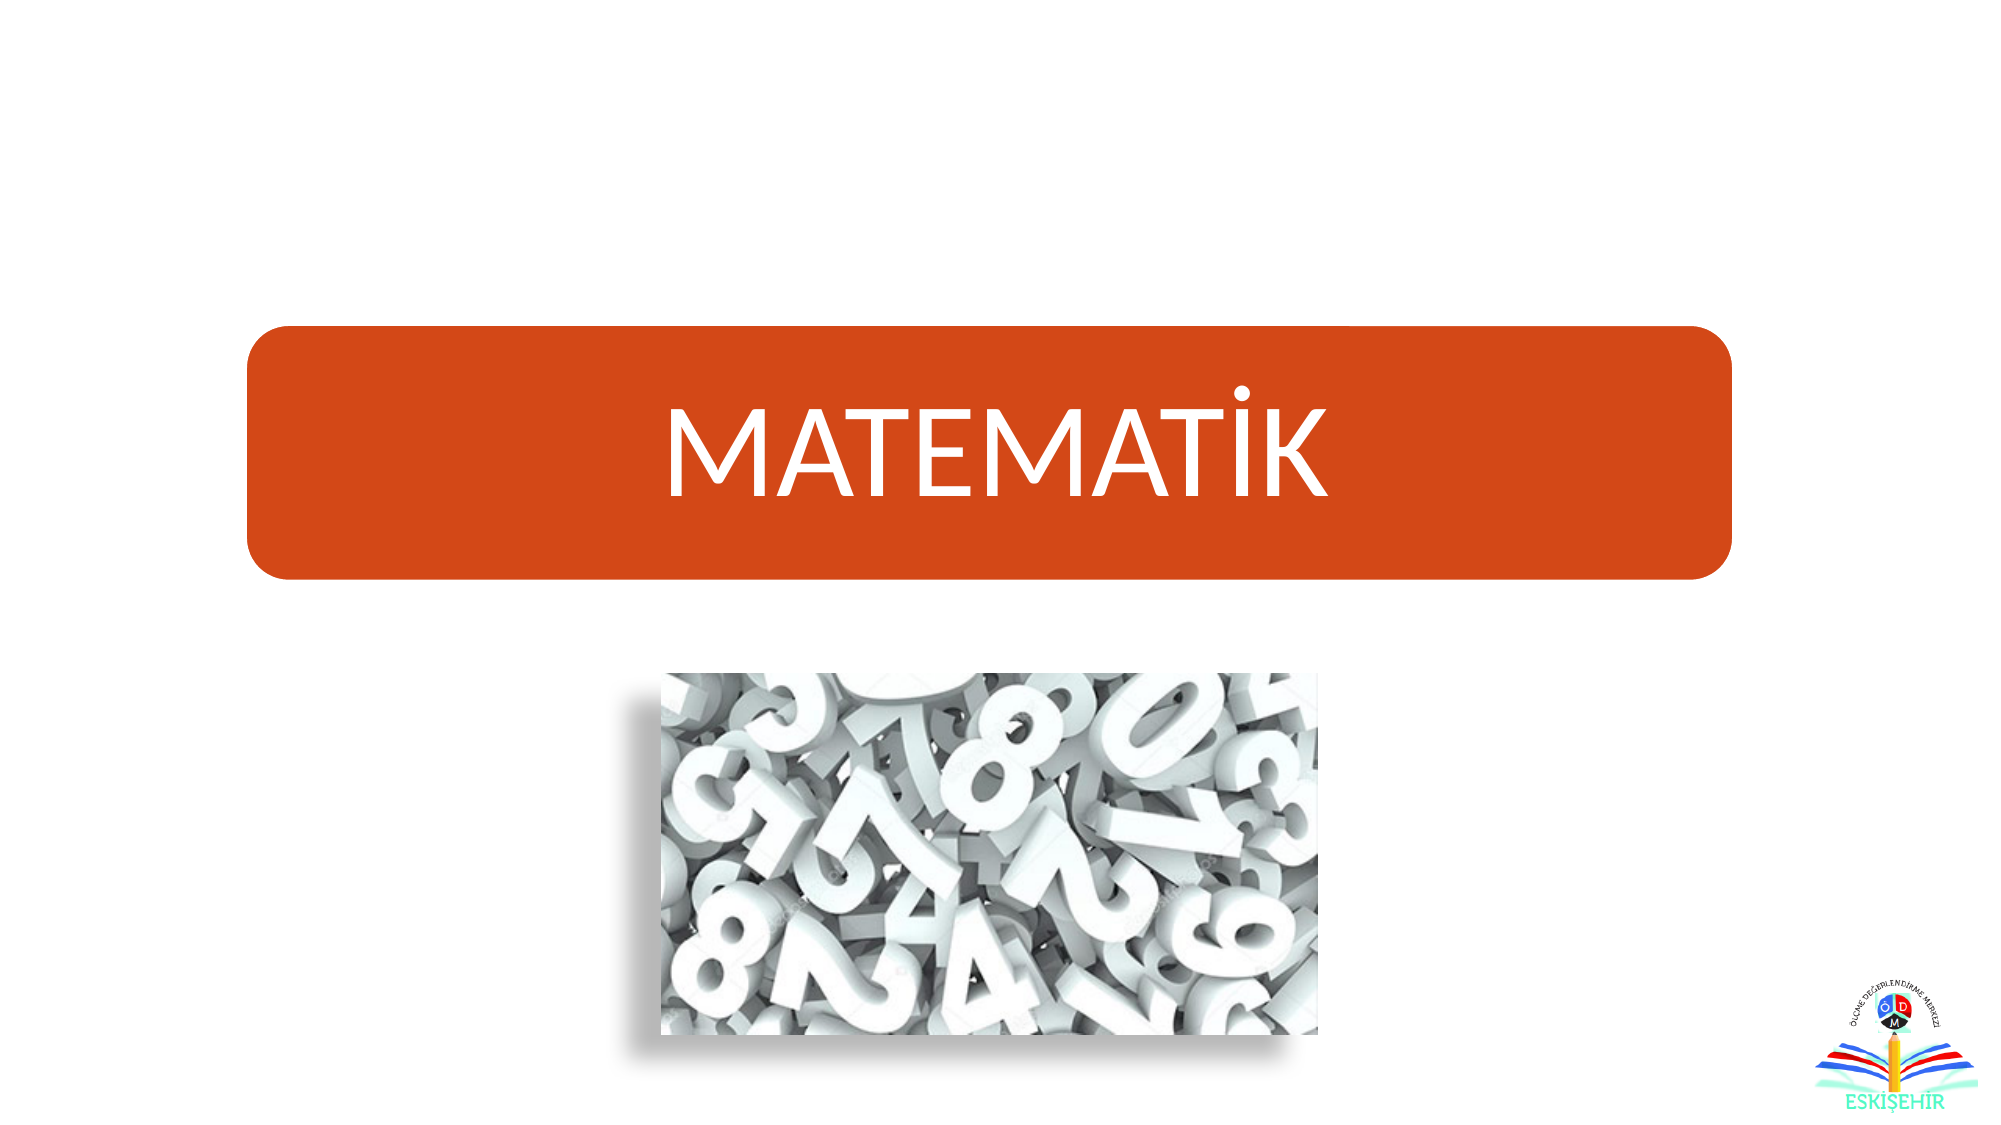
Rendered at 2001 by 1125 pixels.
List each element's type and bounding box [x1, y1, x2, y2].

picture [1808, 972, 1983, 1113]
text_box [245, 294, 1734, 718]
picture [661, 673, 1318, 1035]
